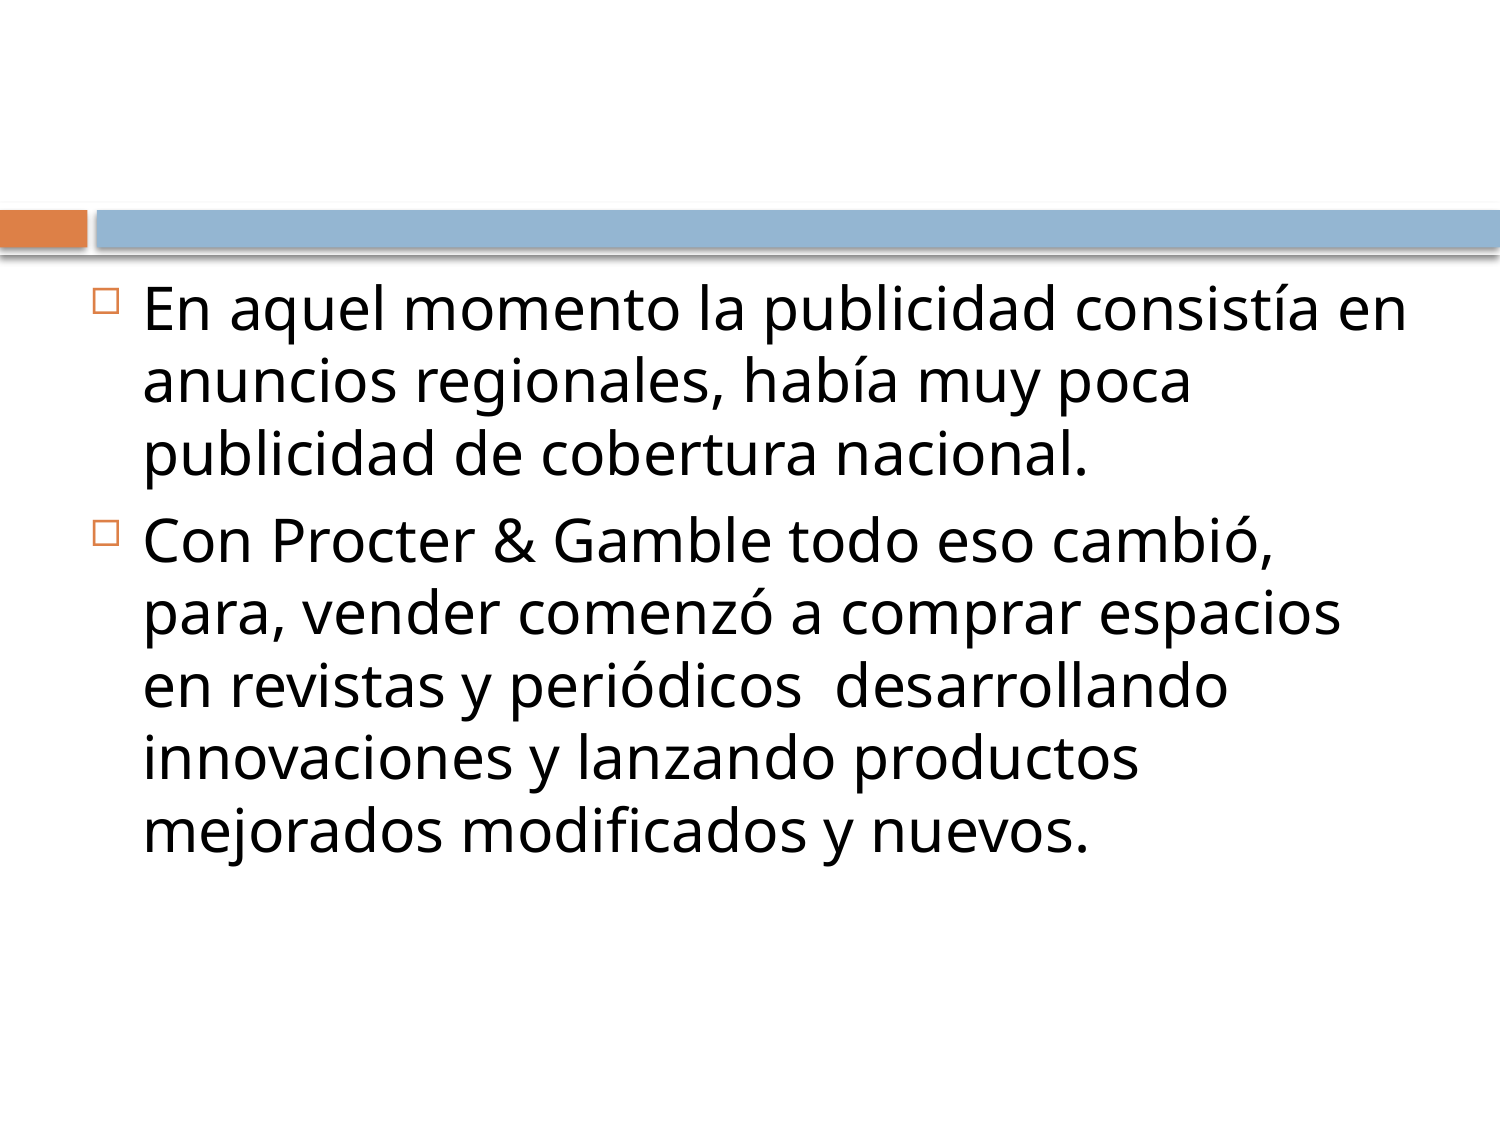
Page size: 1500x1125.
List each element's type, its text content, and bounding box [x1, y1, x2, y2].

list En aquel momento la publicidad consistía en anuncios regionales, había muy poca publicidad de cobertura nacional. Con Procter & Gamble todo eso cambió, para, vender comenzó a comprar espacios en revistas y periódicos desarrollando innovaciones y lanzando productos mejorados modificados y nuevos. [75, 262, 1428, 1125]
